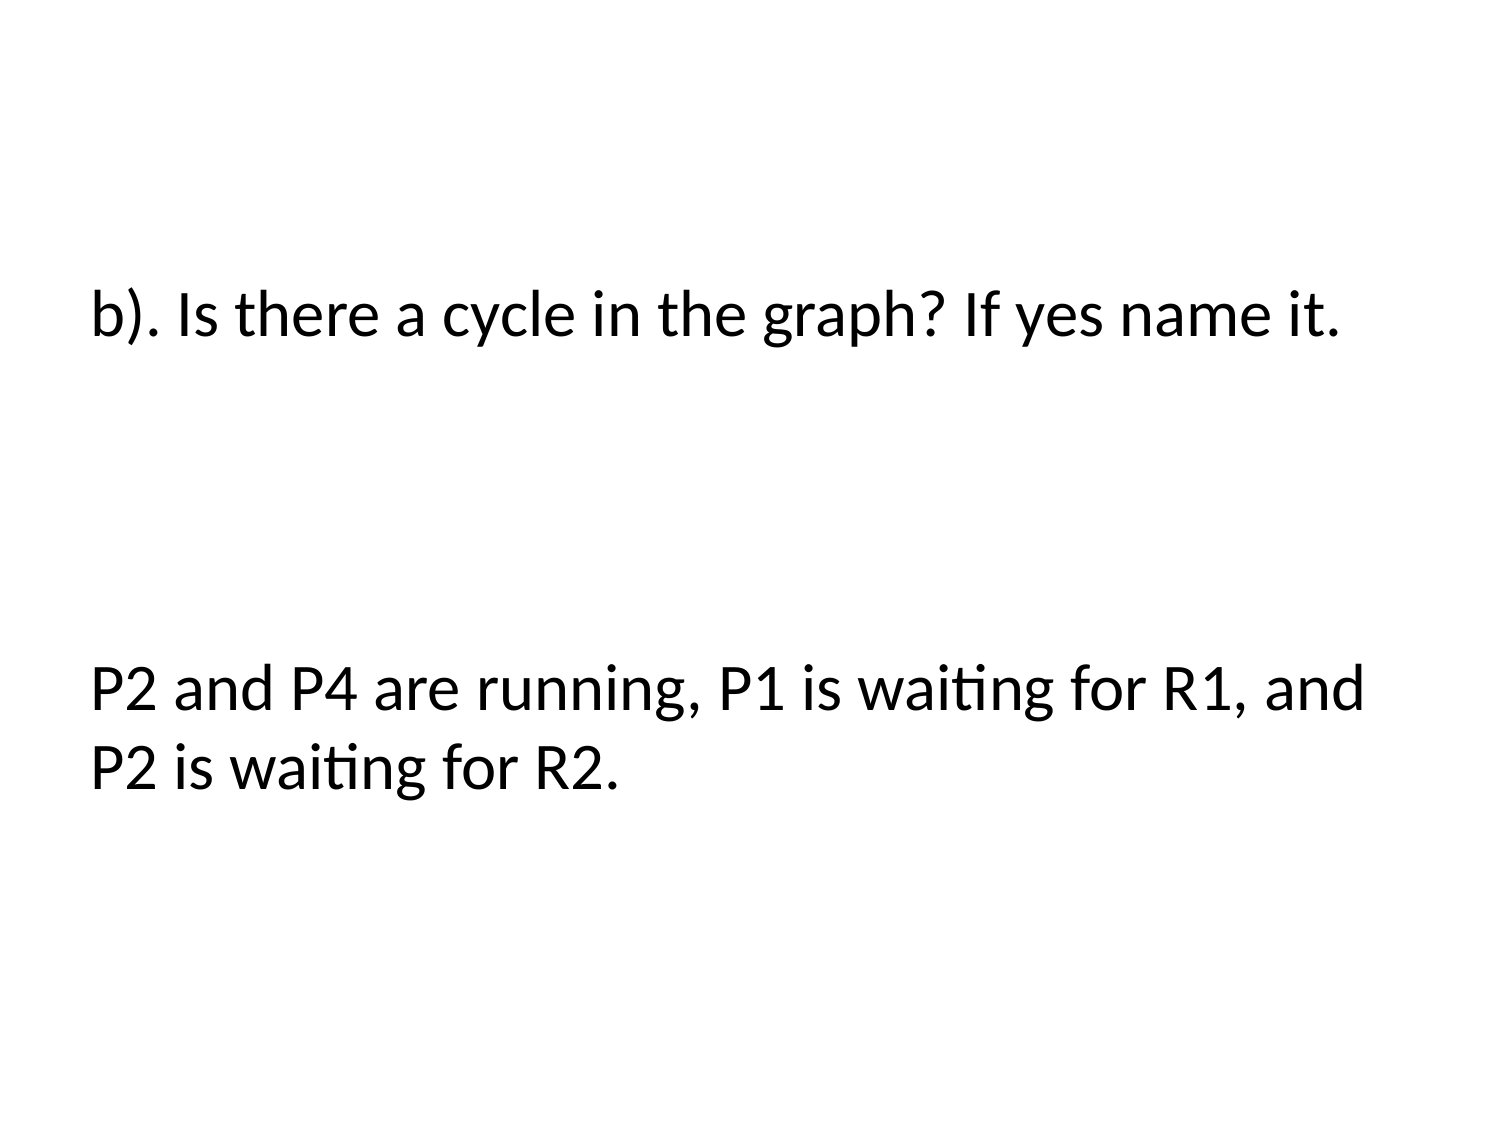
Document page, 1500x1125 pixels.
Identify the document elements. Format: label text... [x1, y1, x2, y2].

list b). Is there a cycle in the graph? If yes name it. P2 and P4 are running, P1 is waiting for R1, and P2 is waiting for R2. [75, 262, 1425, 1005]
